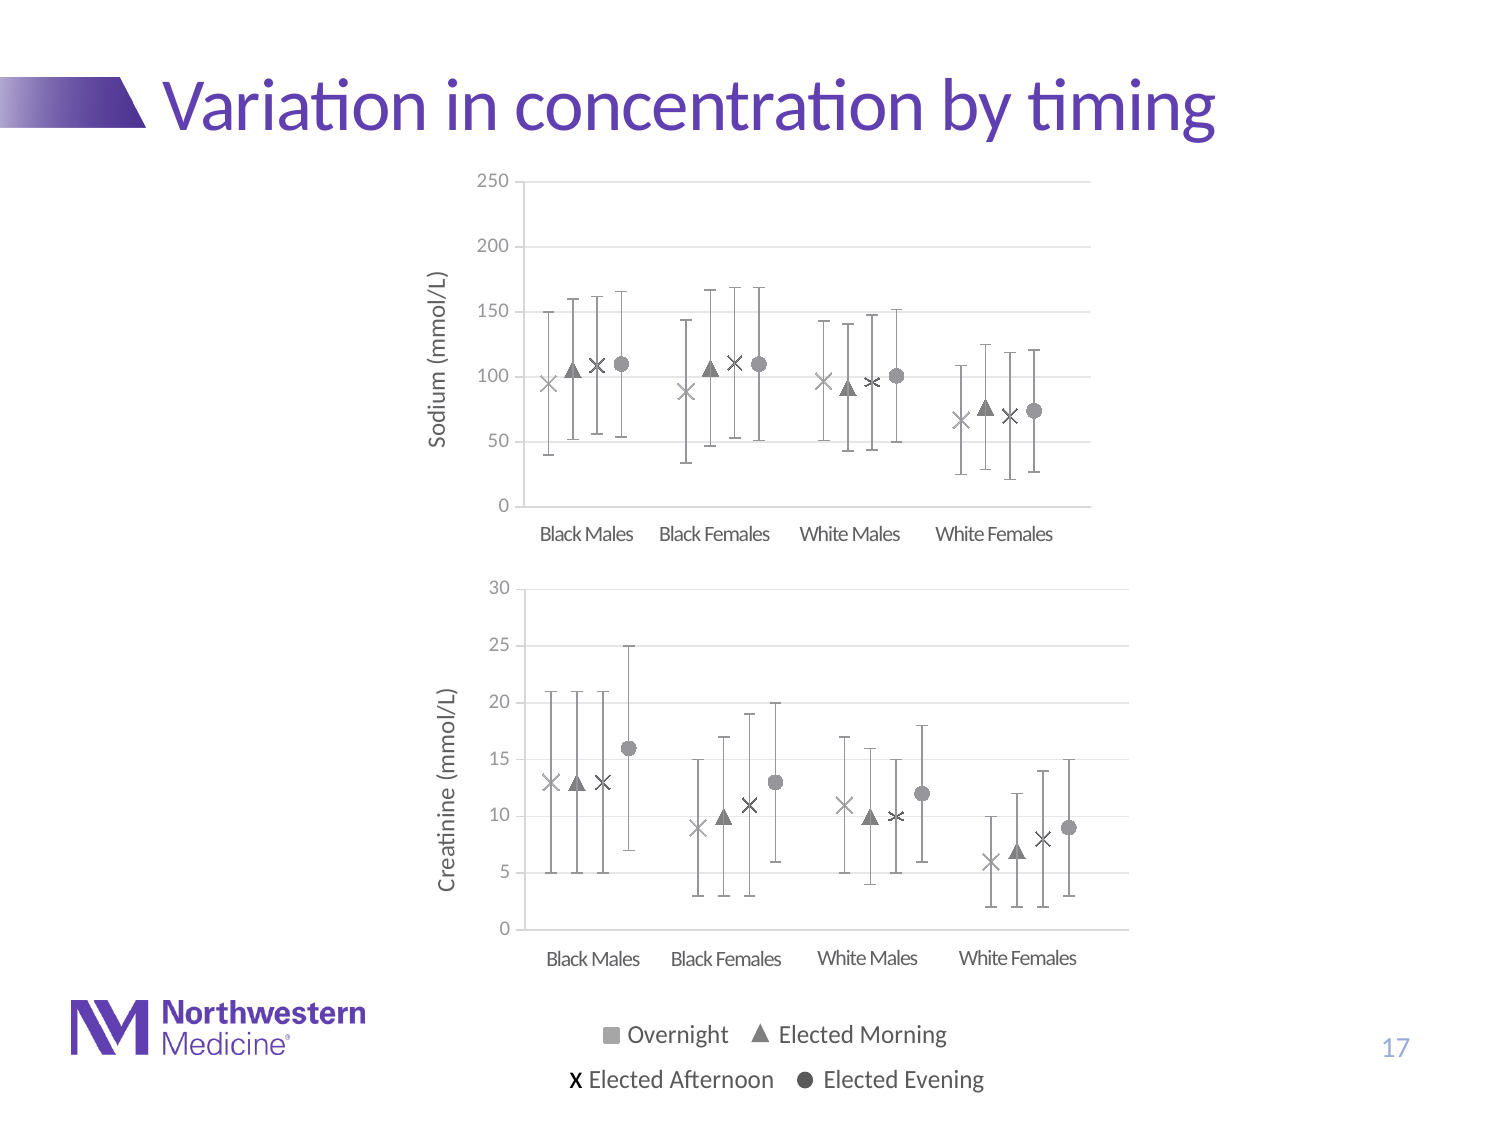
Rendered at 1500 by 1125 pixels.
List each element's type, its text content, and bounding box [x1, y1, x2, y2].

slide_number 17 [1353, 1025, 1411, 1064]
picture [71, 1000, 365, 1055]
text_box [421, 571, 1172, 979]
title Variation in concentration by timing [162, 55, 1428, 150]
picture [0, 77, 146, 128]
picture [566, 1012, 988, 1102]
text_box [412, 164, 1140, 553]
